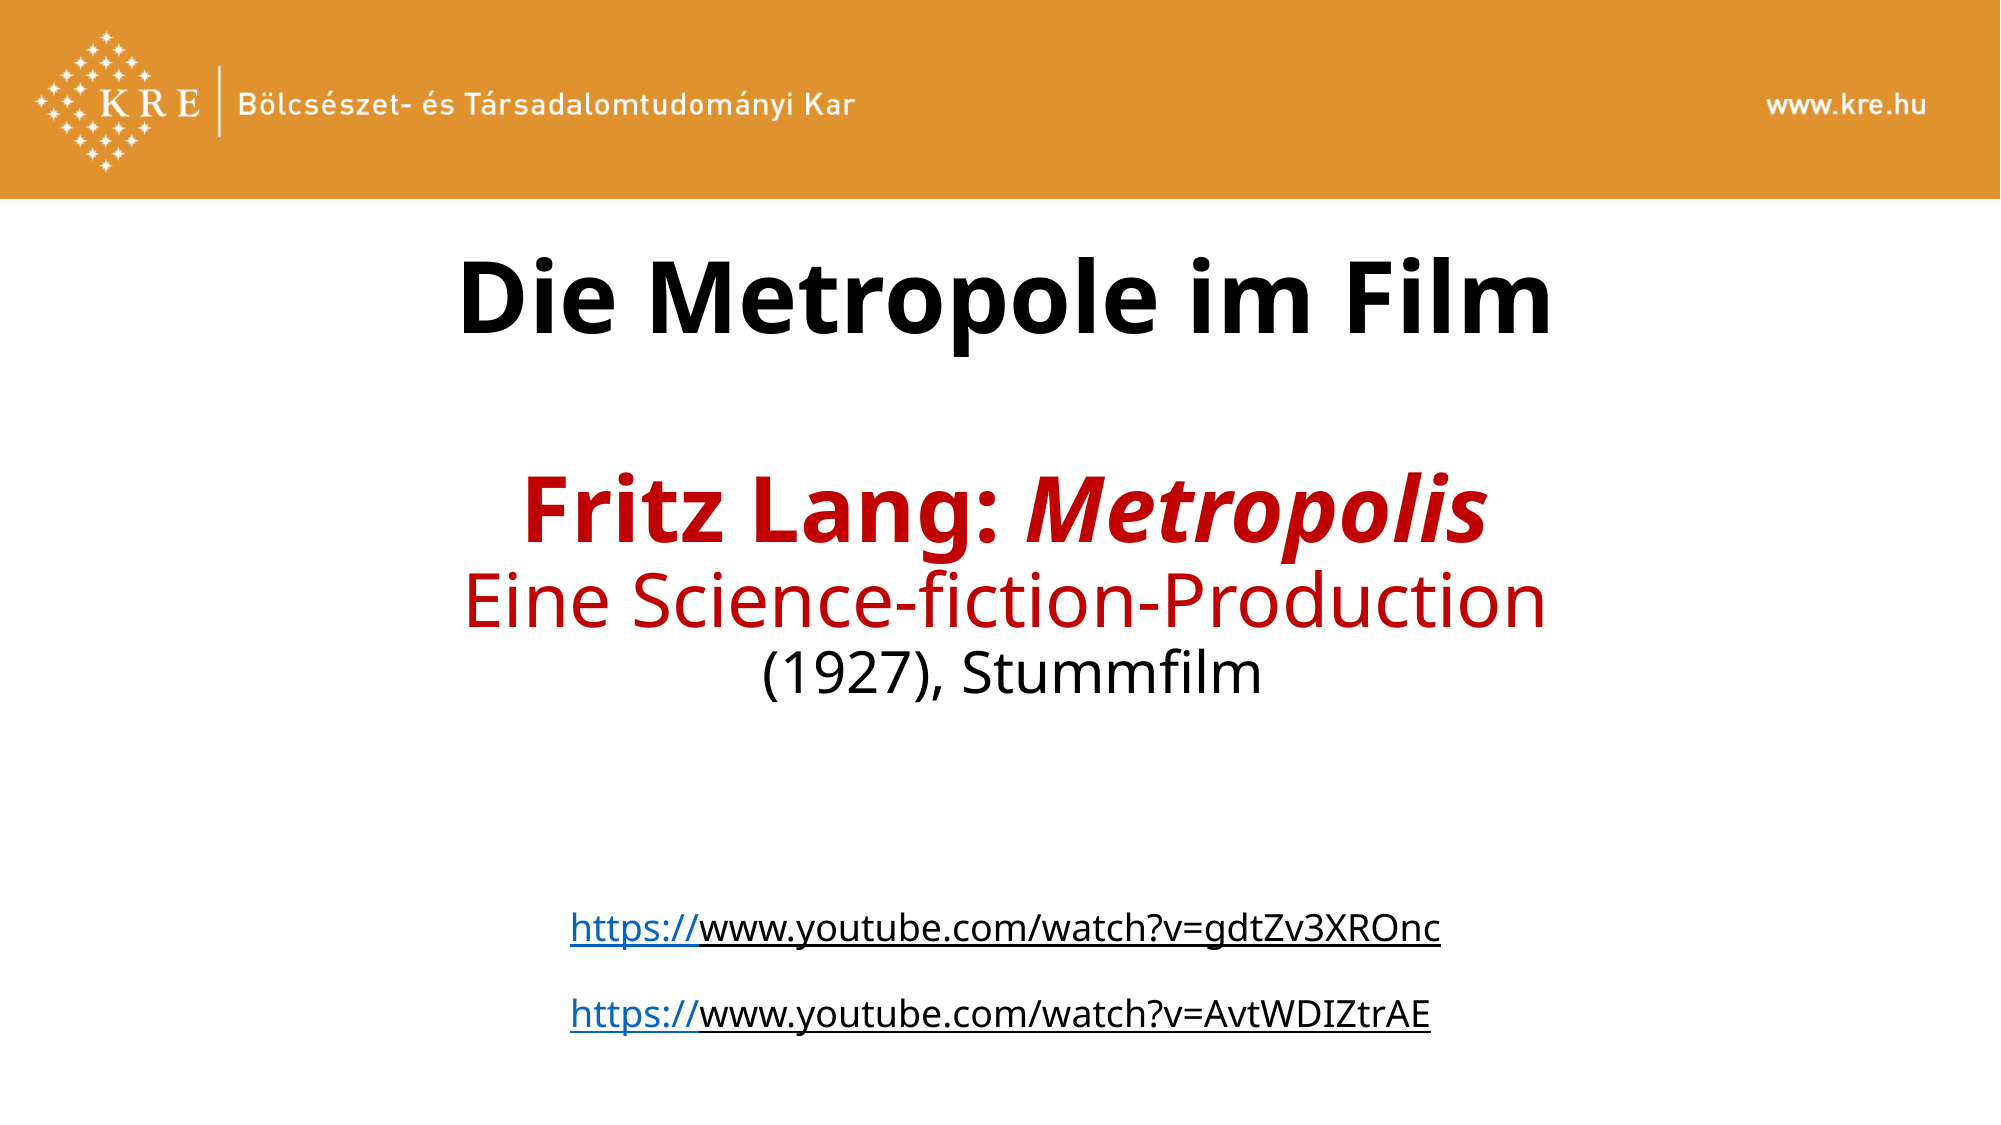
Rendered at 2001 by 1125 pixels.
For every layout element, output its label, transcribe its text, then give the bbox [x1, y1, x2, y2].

picture [0, 0, 2000, 199]
title Die Metropole im Film Fritz Lang: Metropolis Eine Science-fiction-Production (1927), Stummfilm https://www.youtube.com/watch?v=gdtZv3XROnc https://www.youtube.com/watch?v=AvtWDIZtrAE [143, 216, 1869, 1108]
